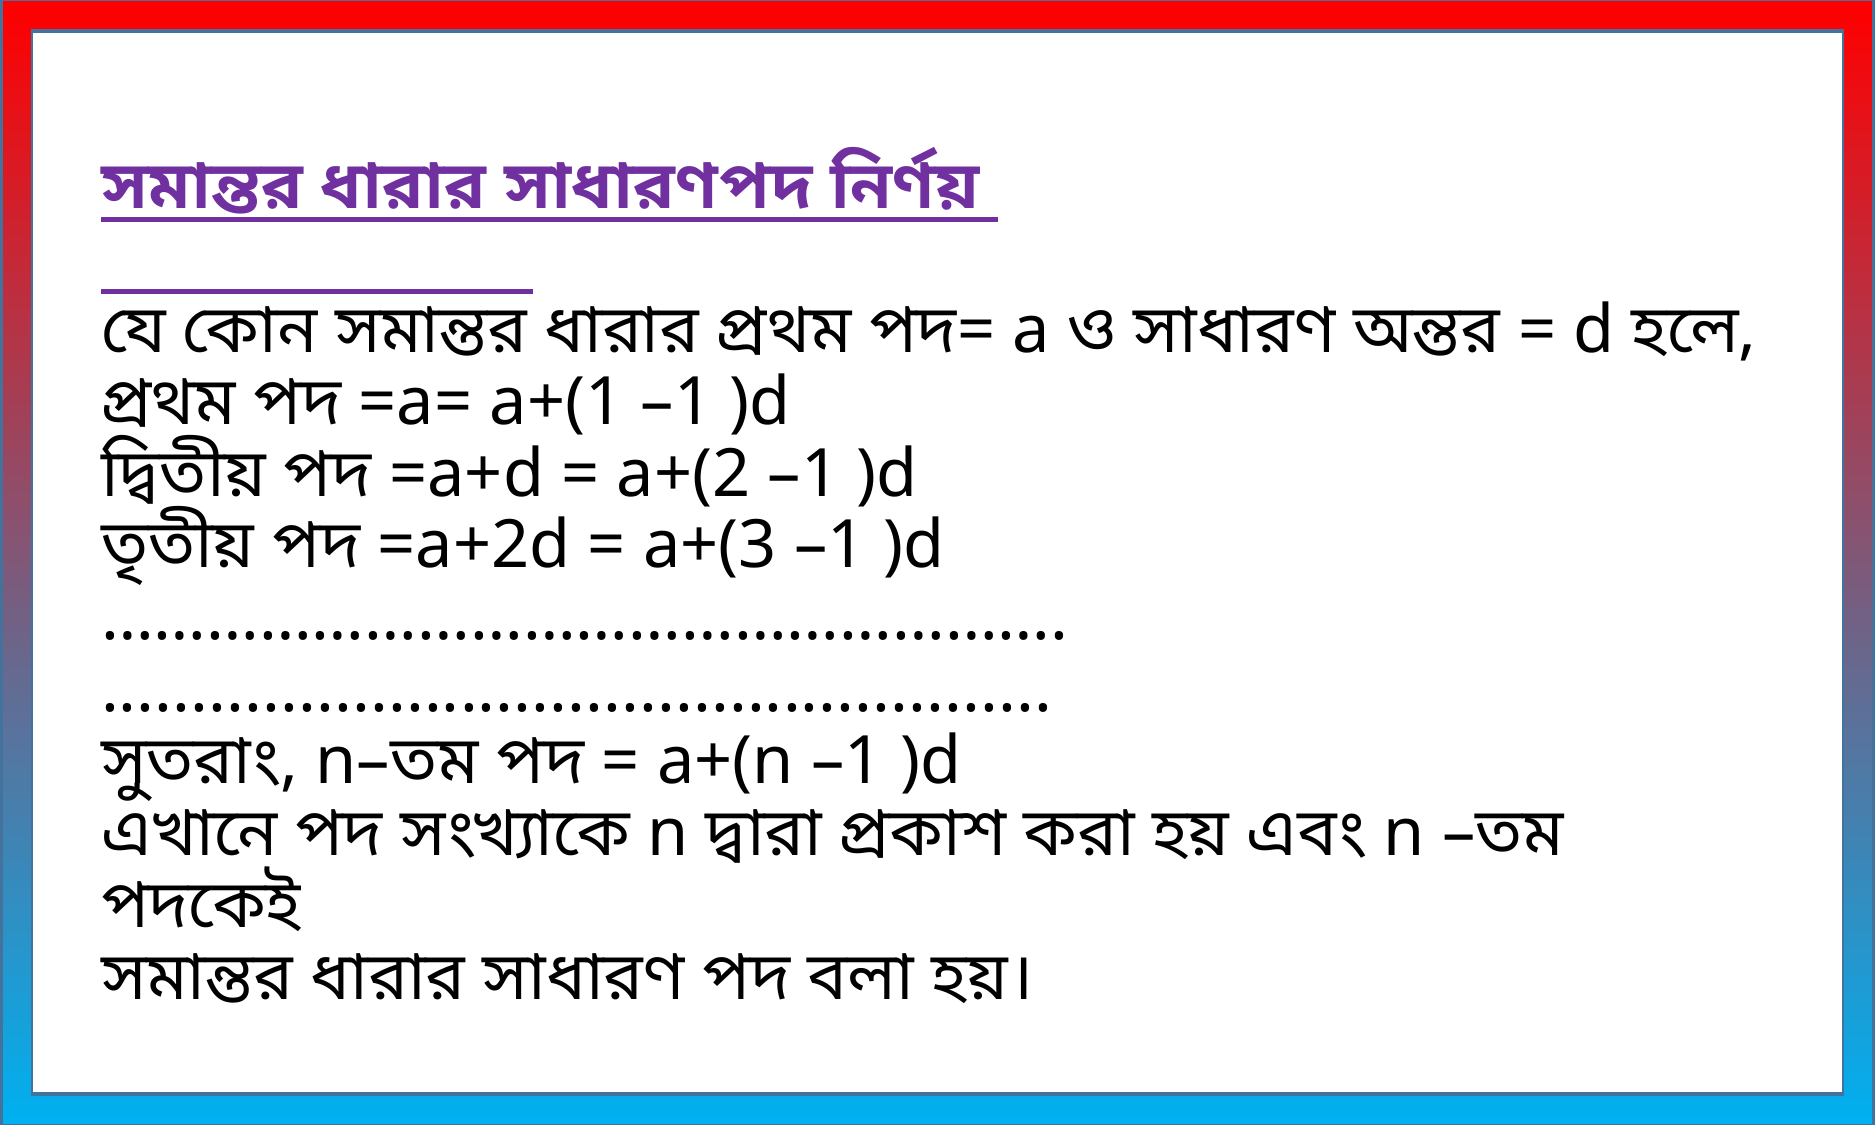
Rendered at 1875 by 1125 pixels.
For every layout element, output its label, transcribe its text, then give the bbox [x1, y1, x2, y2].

text_box সমান্তর ধারার সাধারণপদ নির্ণয় যে কোন সমান্তর ধারার প্রথম পদ= a ও সাধারণ অন্তর = d হলে, প্রথম পদ =a= a+(1 –1 )d দ্বিতীয় পদ =a+d = a+(2 –1 )d তৃতীয় পদ =a+2d = a+(3 –1 )d ………………………………………………. ..................................................... সুতরাং, n–তম পদ = a+(n –1 )d এখানে পদ সংখ্যাকে n দ্বারা প্রকাশ করা হয় এবং n –তম পদকেই সমান্তর ধারার সাধারণ পদ বলা হয়। [85, 142, 1790, 982]
